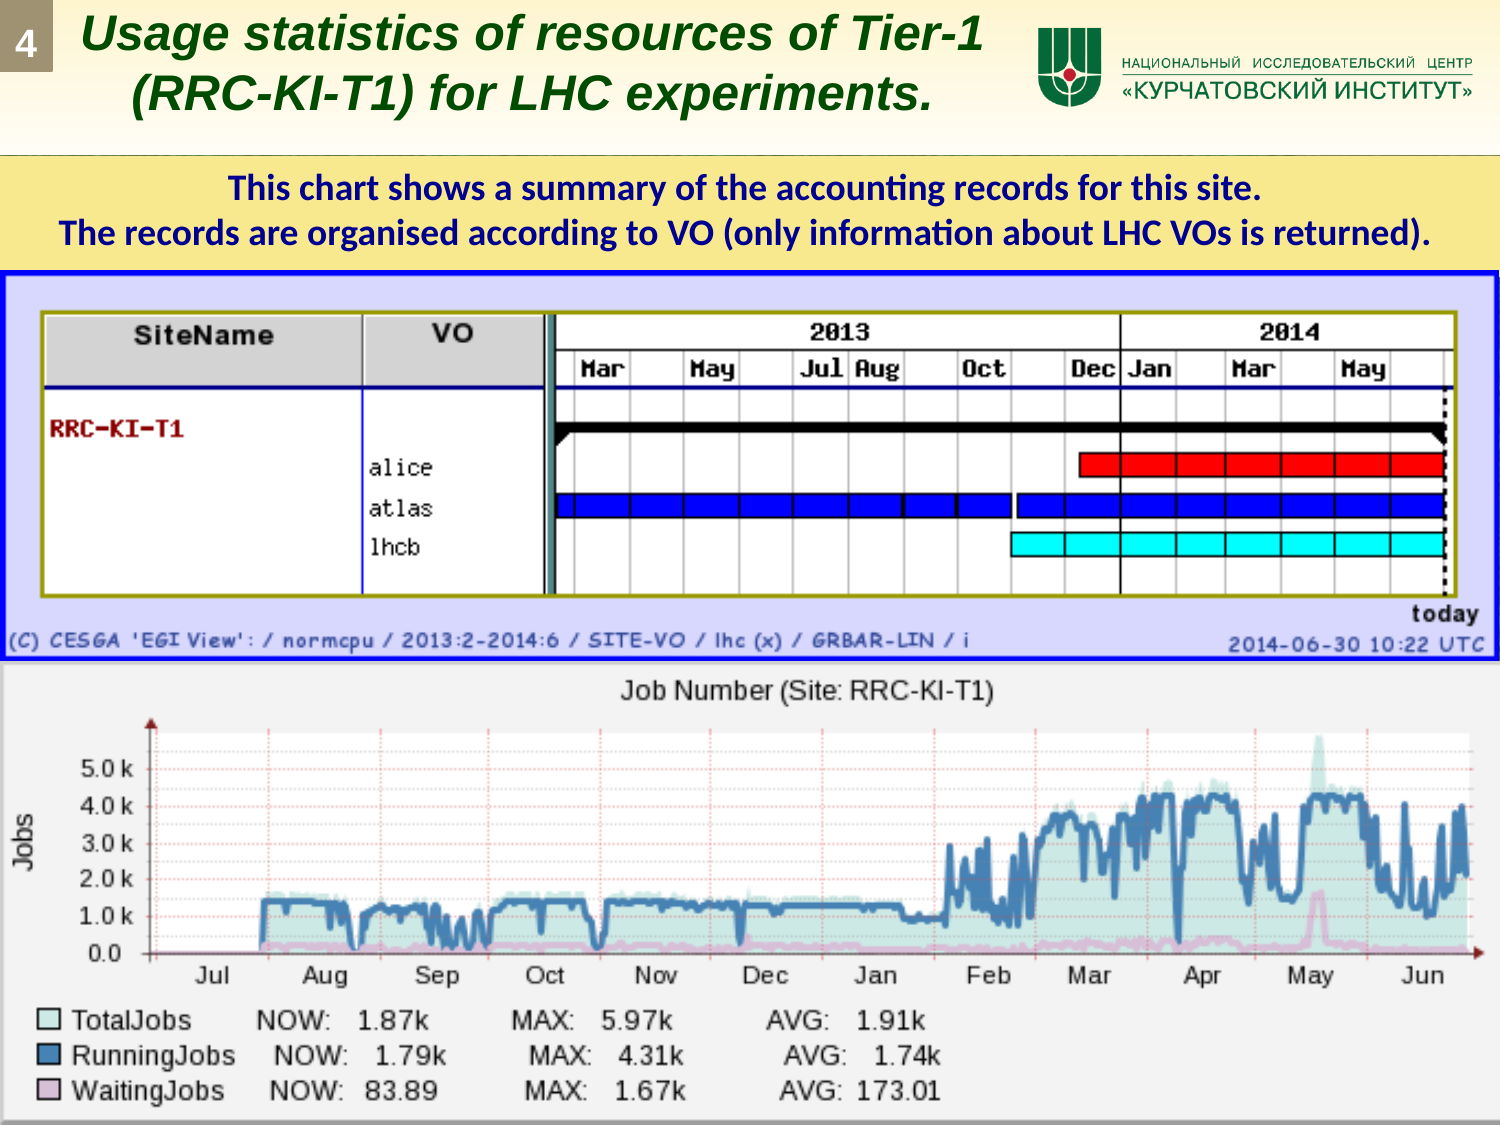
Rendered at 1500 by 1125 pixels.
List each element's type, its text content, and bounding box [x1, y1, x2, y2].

picture [0, 671, 1500, 1125]
picture [0, 270, 1499, 661]
text_box This chart shows a summary of the accounting records for this site. The records are organised according to VO (only information about LHC VOs is returned). [0, 155, 1500, 262]
picture [1034, 24, 1487, 110]
title Usage statistics of resources of Tier-1 (RRC-KI-T1) for LHC experiments. [65, 0, 1001, 155]
